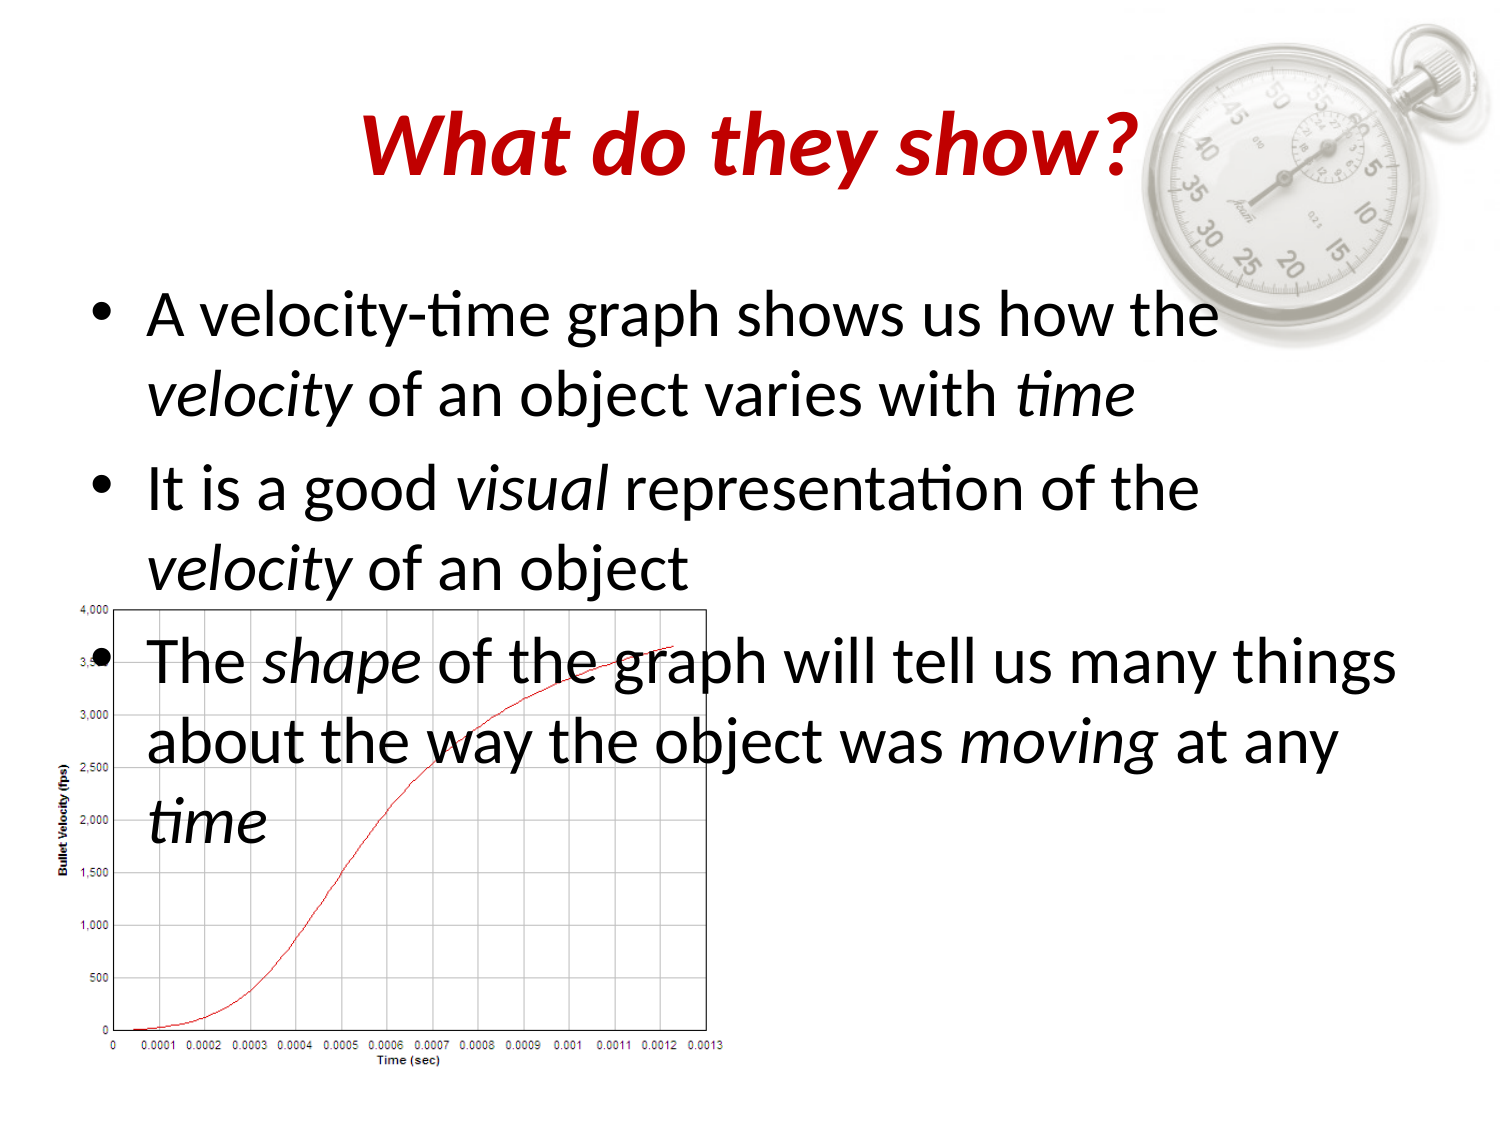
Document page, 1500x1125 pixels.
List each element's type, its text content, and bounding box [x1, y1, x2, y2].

title What do they show? [75, 45, 1119, 233]
picture [1124, 0, 1500, 362]
list A velocity-time graph shows us how the velocity of an object varies with time It is a good visual representation of the velocity of an object The shape of the graph will tell us many things about the way the object was moving at any time [75, 262, 1425, 1005]
picture [52, 599, 739, 1075]
